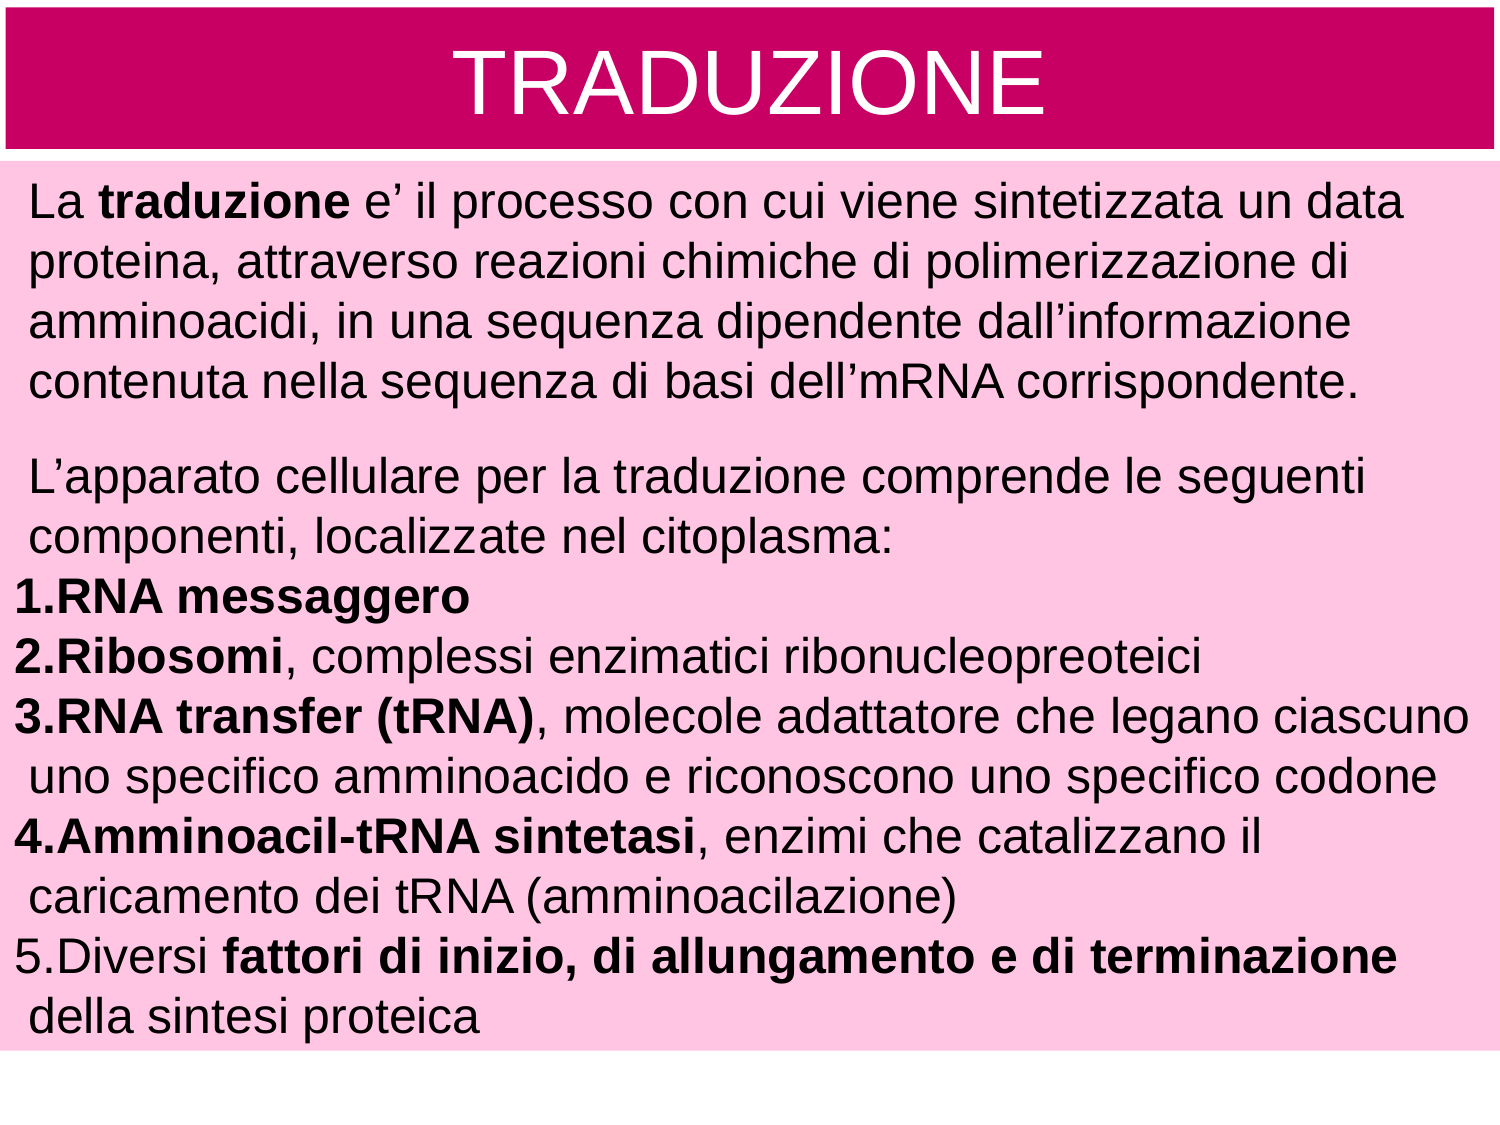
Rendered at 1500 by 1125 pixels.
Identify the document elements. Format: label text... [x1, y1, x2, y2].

text_box La traduzione e’ il processo con cui viene sintetizzata un data proteina, attraverso reazioni chimiche di polimerizzazione di amminoacidi, in una sequenza dipendente dall’informazione contenuta nella sequenza di basi dell’mRNA corrispondente. L’apparato cellulare per la traduzione comprende le seguenti componenti, localizzate nel citoplasma: RNA messaggero Ribosomi, complessi enzimatici ribonucleopreoteici RNA transfer (tRNA), molecole adattatore che legano ciascuno uno specifico amminoacido e riconoscono uno specifico codone Amminoacil-tRNA sintetasi, enzimi che catalizzano il caricamento dei tRNA (amminoacilazione) Diversi fattori di inizio, di allungamento e di terminazione della sintesi proteica [0, 160, 1500, 1051]
text_box TRADUZIONE [5, 7, 1495, 149]
